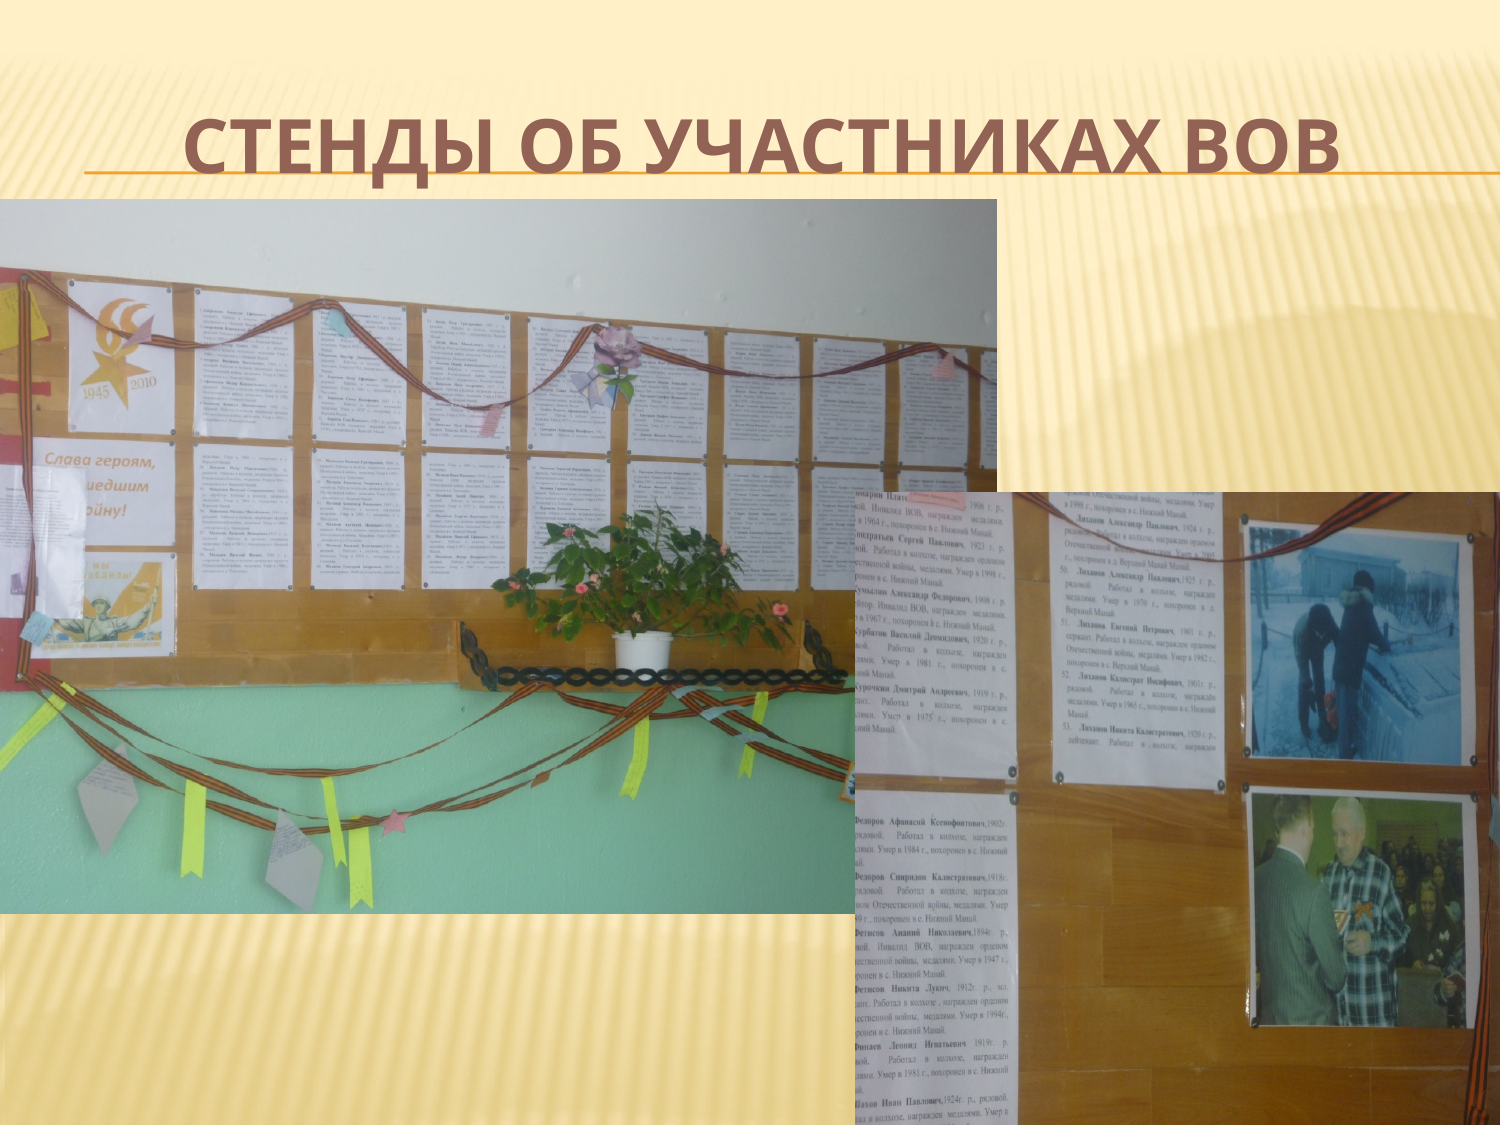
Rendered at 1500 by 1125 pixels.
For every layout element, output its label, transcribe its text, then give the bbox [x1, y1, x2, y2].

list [0, 198, 997, 915]
title Стенды об участниках ВОв [50, 75, 1475, 213]
picture [855, 491, 1500, 1125]
